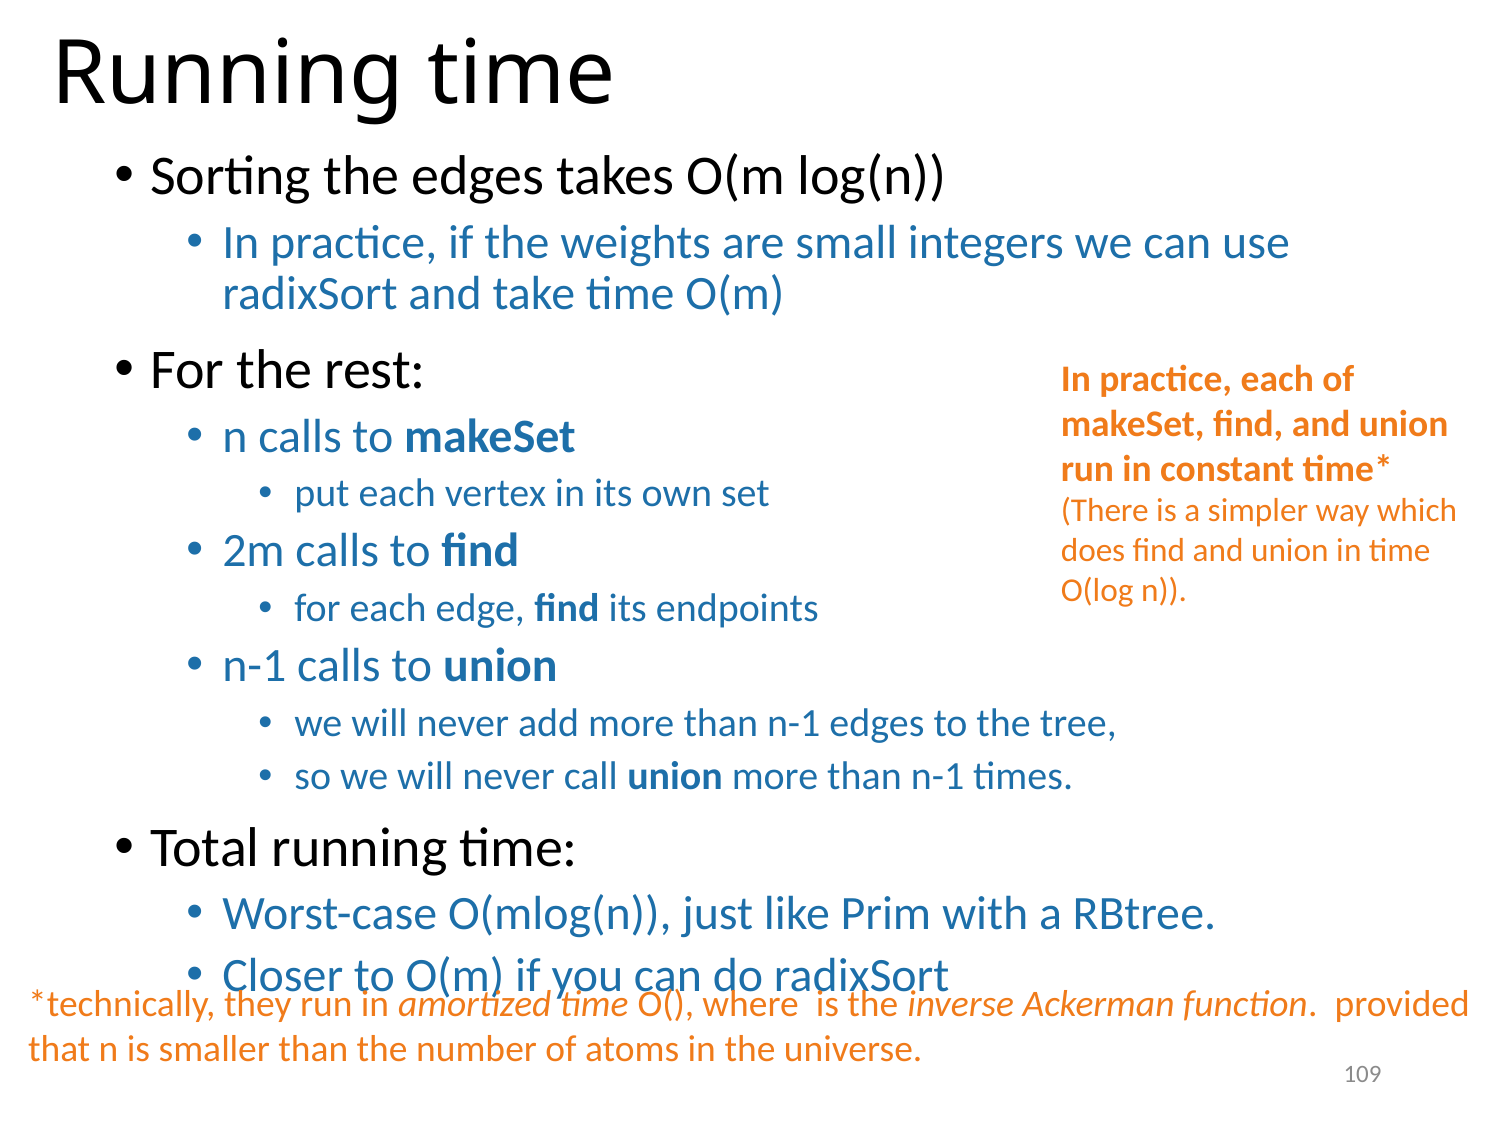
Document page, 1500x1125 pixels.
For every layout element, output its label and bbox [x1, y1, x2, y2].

list [1218, 1001, 1227, 1016]
list [1340, 1000, 1349, 1014]
list [1121, 1001, 1131, 1016]
list [119, 1000, 127, 1016]
list [1080, 1000, 1089, 1006]
list [955, 1000, 964, 1006]
list [595, 1001, 605, 1016]
list [99, 1000, 107, 1016]
list [1111, 1001, 1120, 1016]
list [1001, 1000, 1010, 1006]
text_box [1046, 346, 1500, 616]
list [884, 1000, 893, 1005]
list [99, 139, 1393, 1016]
list [1024, 1009, 1039, 1016]
list [753, 1000, 762, 1005]
list [615, 1000, 624, 1006]
list [422, 1001, 431, 1016]
list [1160, 1001, 1169, 1016]
list [375, 1000, 383, 1016]
list [451, 1000, 462, 1014]
list [485, 1001, 495, 1016]
list [585, 1001, 594, 1016]
list [432, 1001, 442, 1016]
list [1293, 1001, 1302, 1016]
list [920, 1001, 929, 1016]
list [711, 1002, 720, 1016]
list [519, 1000, 528, 1006]
list [785, 1000, 794, 1005]
list [1273, 1000, 1284, 1014]
list [865, 1000, 873, 1016]
list [1139, 1000, 1149, 1014]
list [536, 1000, 546, 1014]
list [161, 1008, 168, 1014]
list [1029, 996, 1037, 1007]
list [338, 1000, 346, 1016]
list [735, 1000, 743, 1016]
list [1064, 1007, 1071, 1016]
list [261, 1000, 270, 1005]
slide_number [1059, 1042, 1397, 1103]
list [565, 1001, 575, 1016]
list [1371, 1000, 1381, 1014]
list [1254, 1001, 1264, 1016]
list [242, 1000, 250, 1016]
list [402, 1000, 412, 1014]
list [642, 995, 657, 1013]
title [36, 19, 1331, 131]
